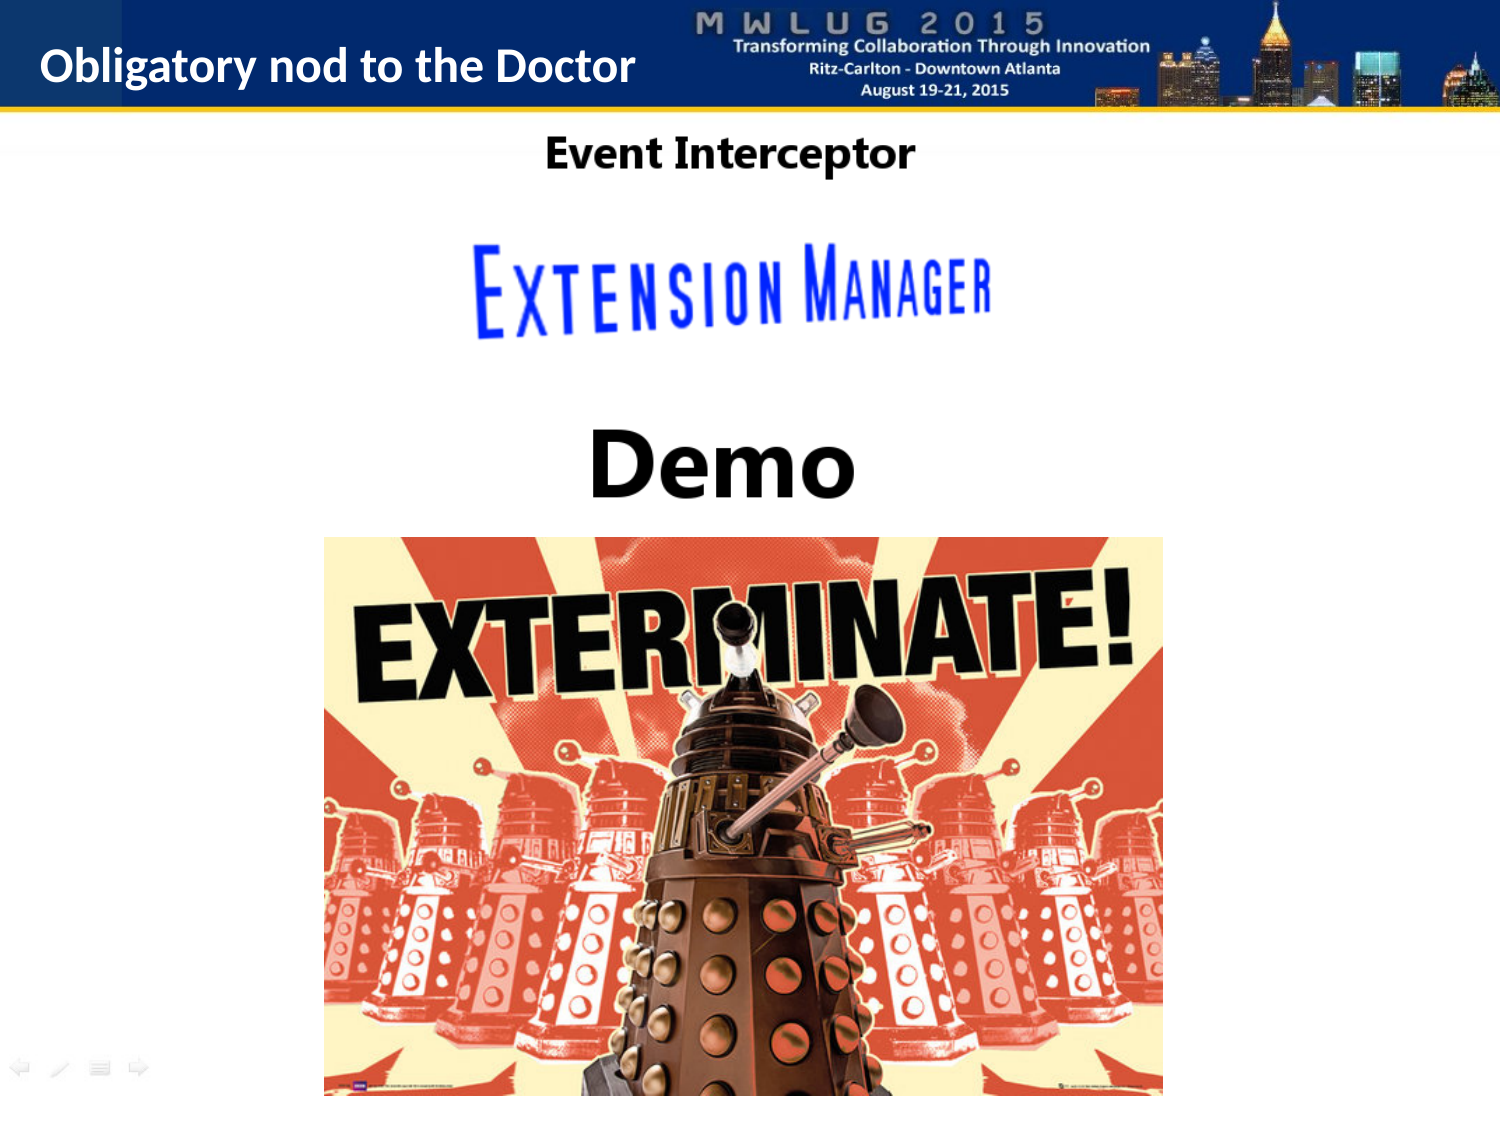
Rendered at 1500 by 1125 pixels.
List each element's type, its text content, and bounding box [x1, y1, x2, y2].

list Obligatory nod to the Doctor [24, 24, 738, 88]
picture [0, 0, 1500, 1125]
